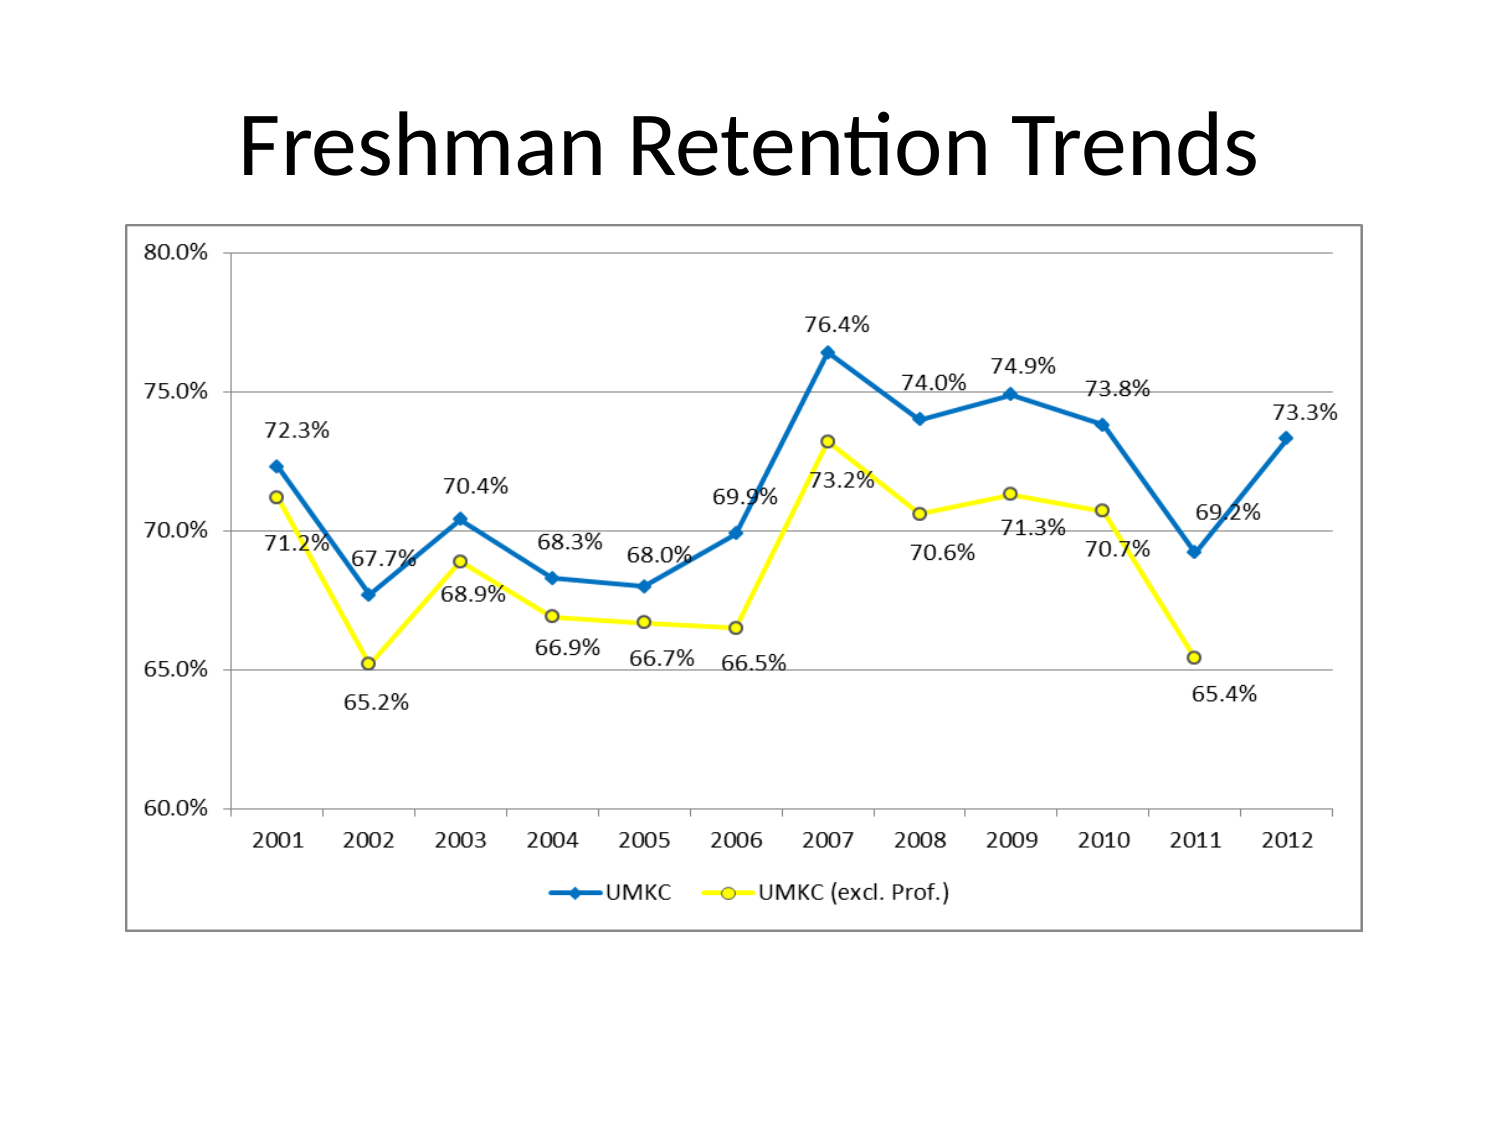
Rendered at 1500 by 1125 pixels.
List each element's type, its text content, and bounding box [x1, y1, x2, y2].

title Freshman Retention Trends [75, 45, 1425, 233]
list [124, 224, 1363, 932]
